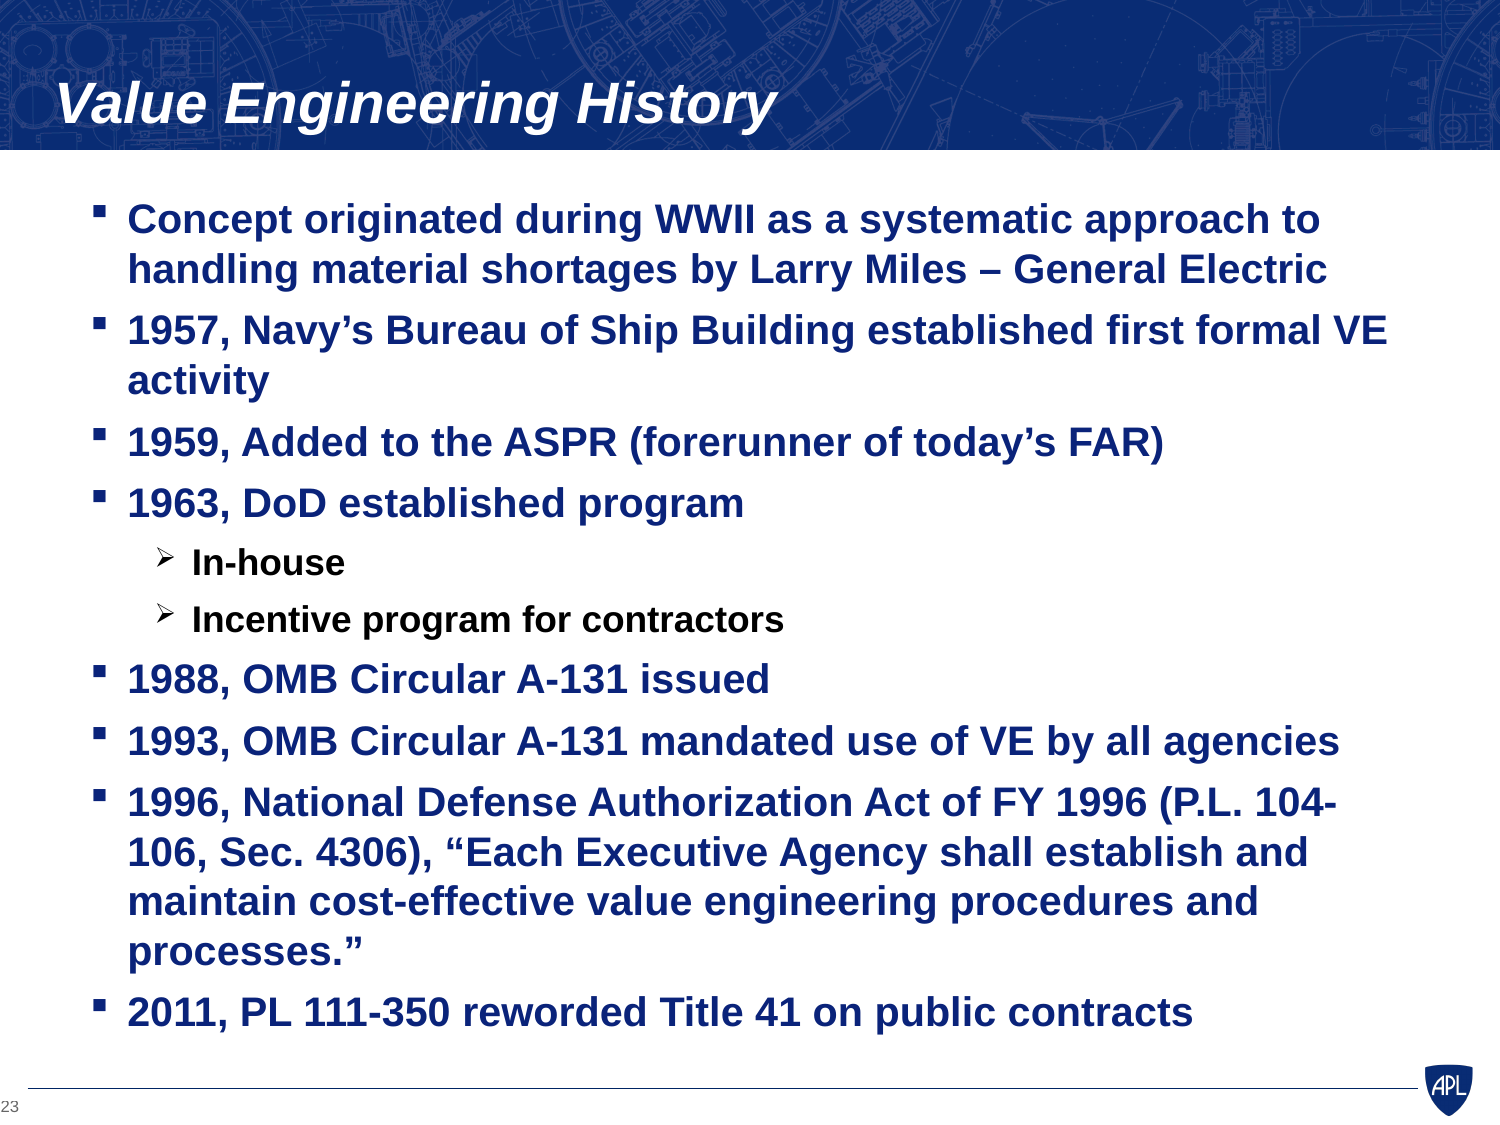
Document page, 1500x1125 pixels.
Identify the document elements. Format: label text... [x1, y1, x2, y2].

title Value Engineering History [39, 11, 1478, 144]
picture [1419, 1059, 1479, 1121]
list Concept originated during WWII as a systematic approach to handling material shortages by Larry Miles – General Electric 1957, Navy’s Bureau of Ship Building established first formal VE activity 1959, Added to the ASPR (forerunner of today’s FAR) 1963, DoD established program In-house Incentive program for contractors 1988, OMB Circular A-131 issued 1993, OMB Circular A-131 mandated use of VE by all agencies 1996, National Defense Authorization Act of FY 1996 (P.L. 104-106, Sec. 4306), “Each Executive Agency shall establish and maintain cost-effective value engineering procedures and processes.” 2011, PL 111-350 reworded Title 41 on public contracts [75, 184, 1425, 1048]
picture [0, 0, 1500, 150]
